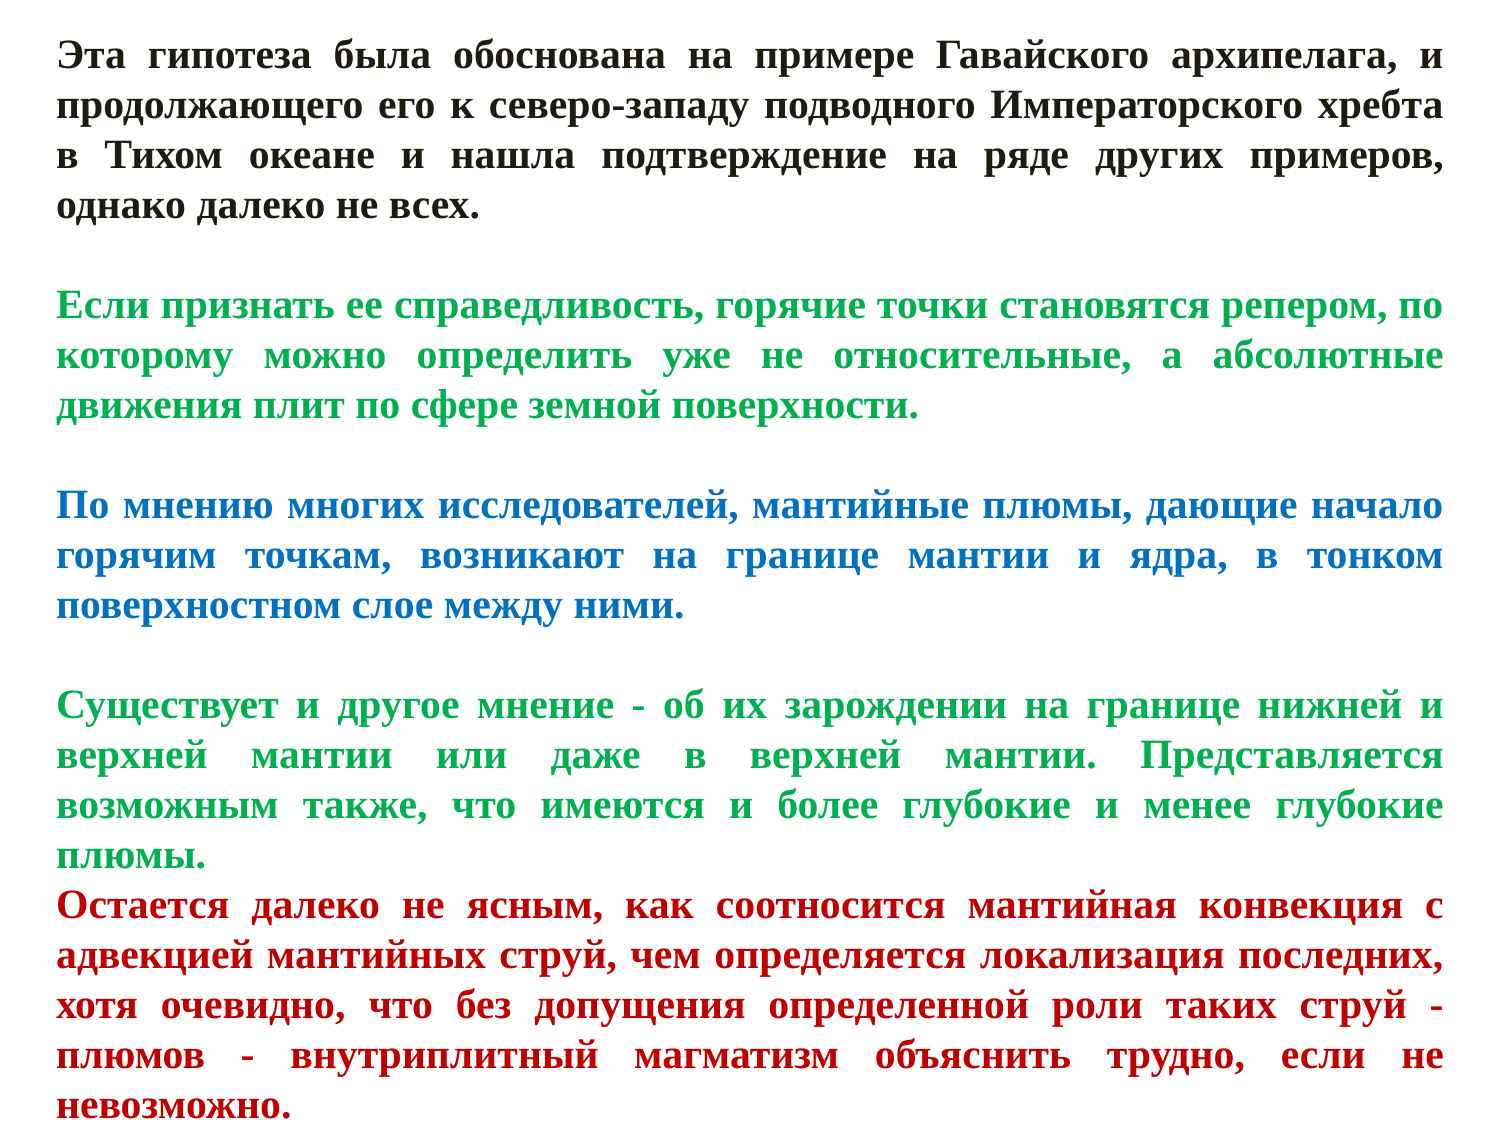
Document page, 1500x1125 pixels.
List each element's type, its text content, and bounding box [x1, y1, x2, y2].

text_box Эта гипотеза была обоснована на примере Гавайского архипелага, и продолжающего его к северо-западу подводного Императорского хребта в Тихом океане и нашла подтверждение на ряде других примеров, однако далеко не всех. Если признать ее справедливость, горячие точки становятся репером, по которому можно определить уже не относительные, а абсолютные движения плит по сфере земной поверхности. По мнению многих исследователей, мантийные плюмы, дающие начало горячим точкам, возникают на границе мантии и ядра, в тонком поверхностном слое между ними. Существует и другое мнение - об их зарождении на границе нижней и верхней мантии или даже в верхней мантии. Представляется возможным также, что имеются и более глубокие и менее глубокие плюмы. Остается далеко не ясным, как соотносится мантийная конвекция с адвекцией мантийных струй, чем определяется локализация последних, хотя очевидно, что без допущения определенной роли таких струй - плюмов - внутриплитный магматизм объяснить трудно, если не невозможно. [41, 19, 1459, 1125]
